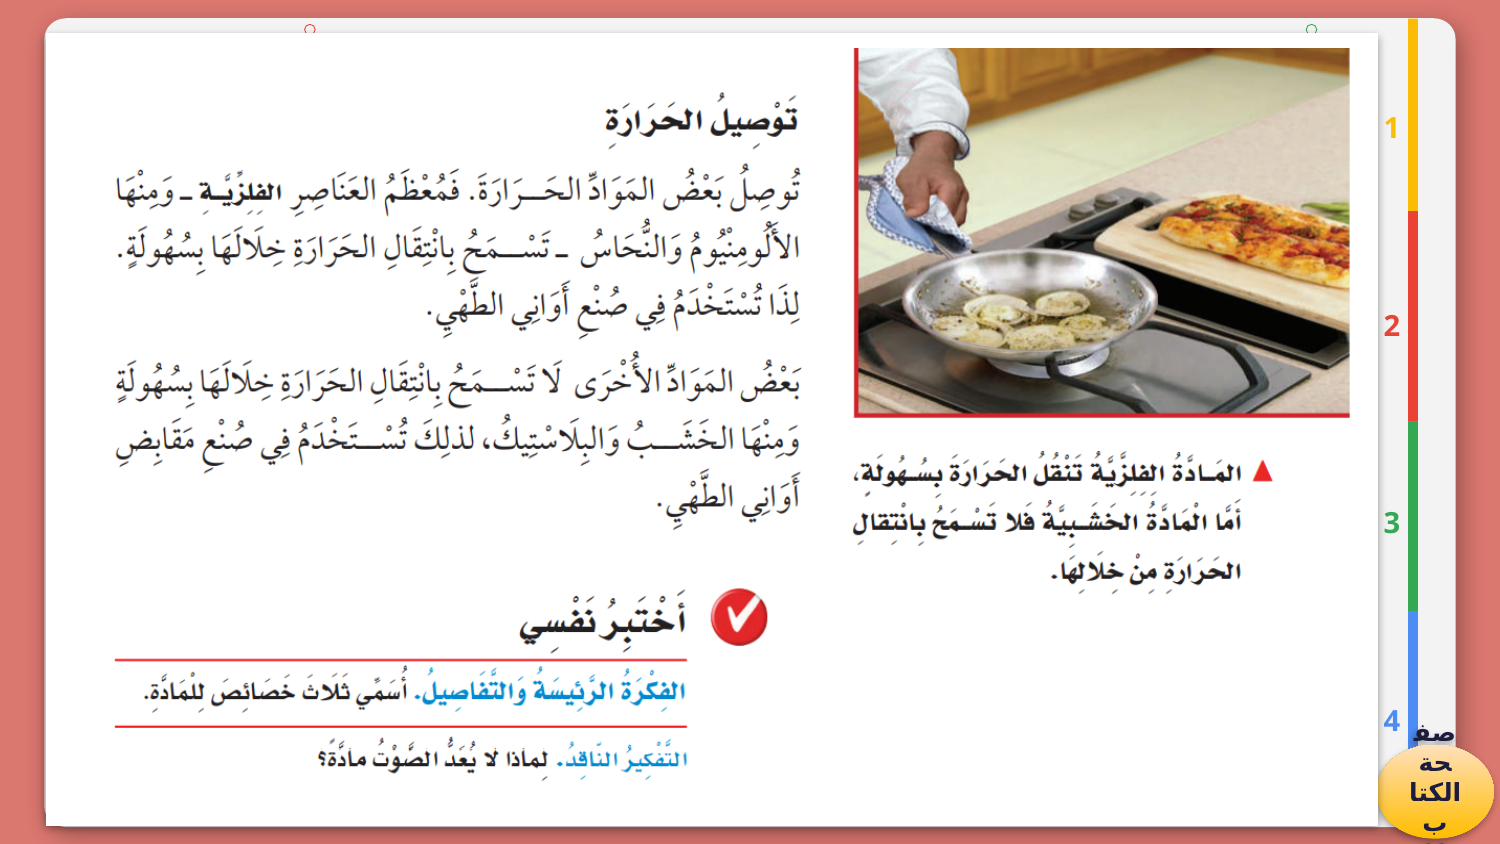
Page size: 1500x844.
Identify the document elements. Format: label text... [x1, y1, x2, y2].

text_box 2 [1384, 304, 1428, 344]
text_box 3 [1384, 502, 1428, 542]
text_box 4 [1384, 699, 1428, 739]
text_box [1408, 542, 1418, 611]
text_box [1408, 344, 1418, 422]
text_box [1408, 611, 1418, 699]
text_box [1408, 147, 1418, 211]
text_box [1408, 739, 1418, 747]
text_box [1408, 211, 1418, 304]
text_box [1408, 18, 1418, 107]
text_box [1408, 422, 1418, 502]
text_box صفحة الكتاب 68 [1384, 744, 1494, 839]
text_box 1 [1384, 107, 1428, 147]
picture [60, 47, 1364, 812]
